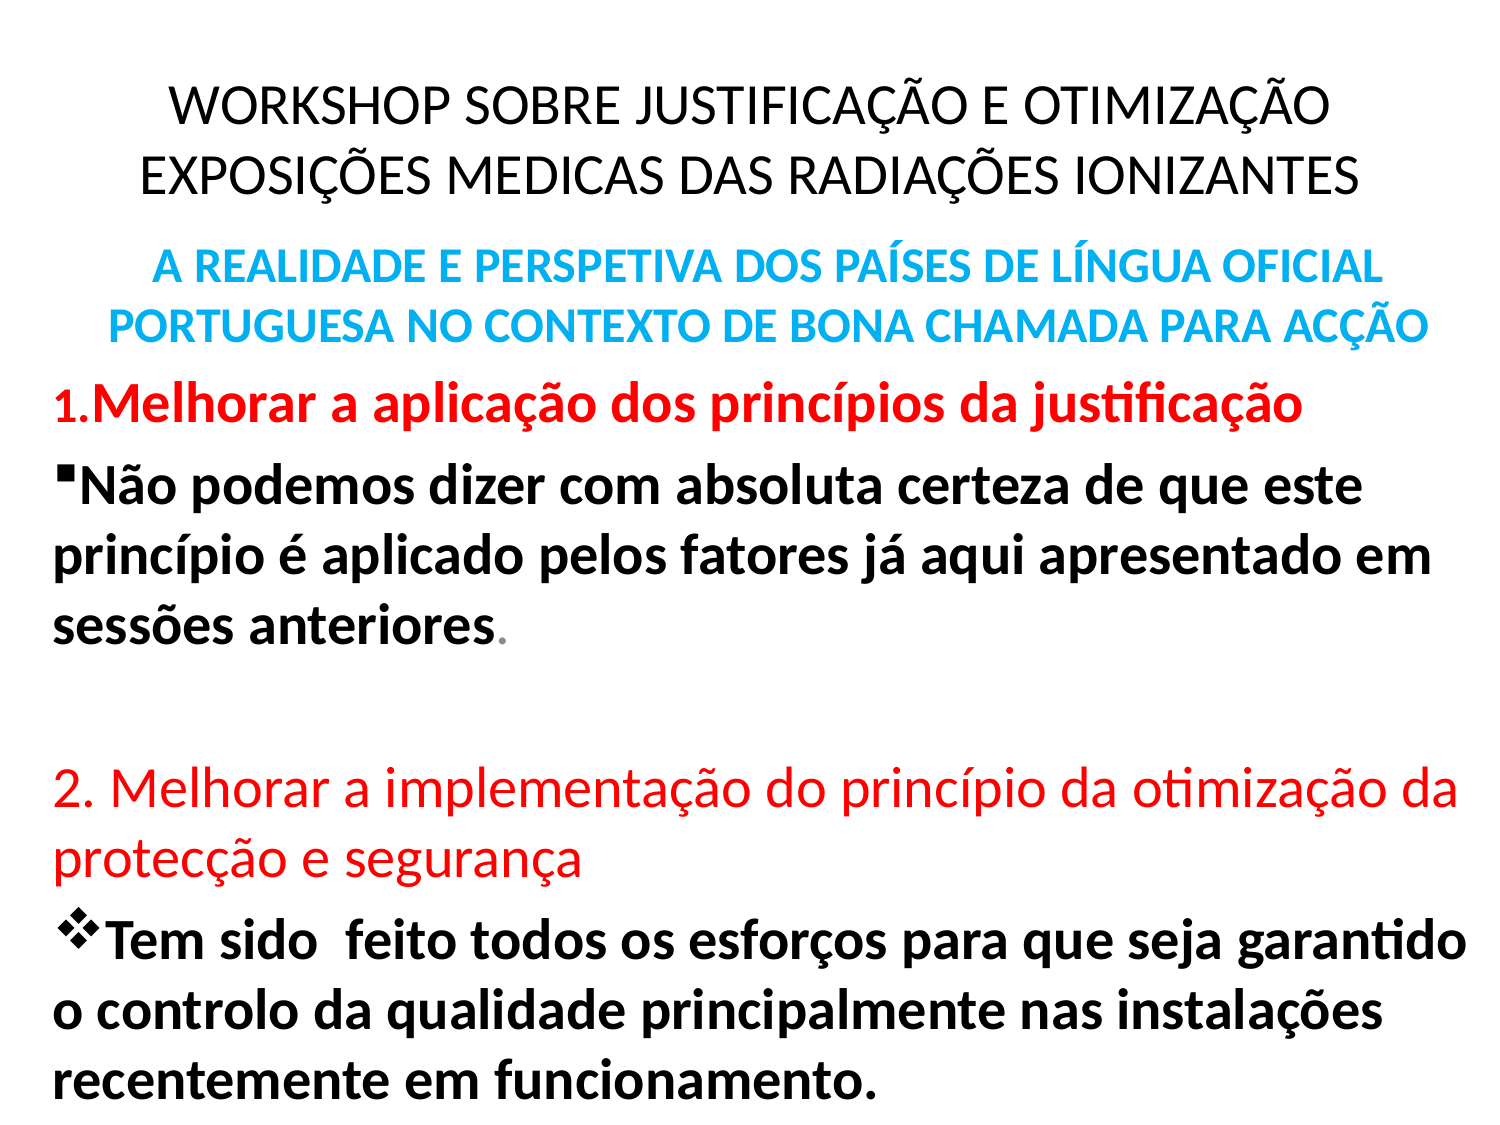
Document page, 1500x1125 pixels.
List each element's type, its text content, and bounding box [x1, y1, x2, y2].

title WORKSHOP SOBRE JUSTIFICAÇÃO E OTIMIZAÇÃO EXPOSIÇÕES MEDICAS DAS RADIAÇÕES IONIZANTES [112, 50, 1388, 213]
subtitle A REALIDADE E PERSPETIVA DOS PAÍSES DE LÍNGUA OFICIAL PORTUGUESA NO CONTEXTO DE BONA CHAMADA PARA ACÇÃO 1.Melhorar a aplicação dos princípios da justificação Não podemos dizer com absoluta certeza de que este princípio é aplicado pelos fatores já aqui apresentado em sessões anteriores. 2. Melhorar a implementação do princípio da otimização da protecção e segurança Tem sido feito todos os esforços para que seja garantido o controlo da qualidade principalmente nas instalações recentemente em funcionamento. [37, 224, 1500, 1125]
